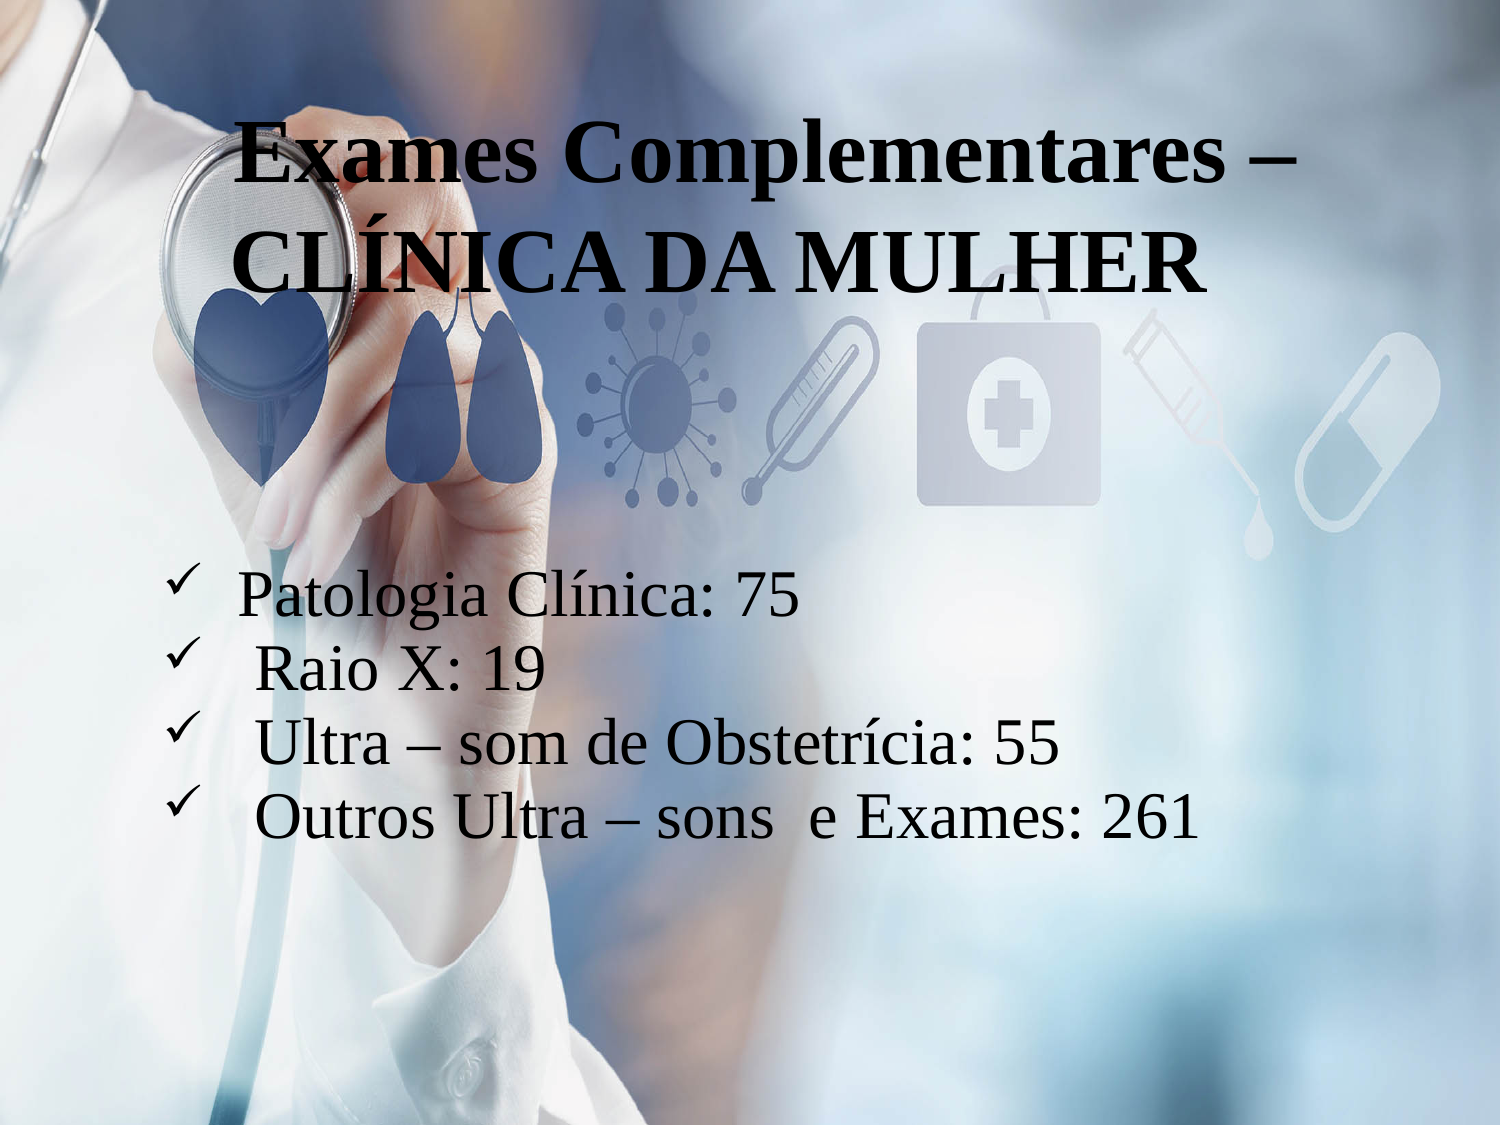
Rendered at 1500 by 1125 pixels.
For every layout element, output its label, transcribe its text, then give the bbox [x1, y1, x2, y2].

title Exames Complementares –CLÍNICA DA MULHER [159, 113, 1372, 289]
picture [0, 0, 1500, 1125]
list Patologia Clínica: 75 Raio X: 19 Ultra – som de Obstetrícia: 55 Outros Ultra – sons e Exames: 261 [147, 550, 1361, 1024]
